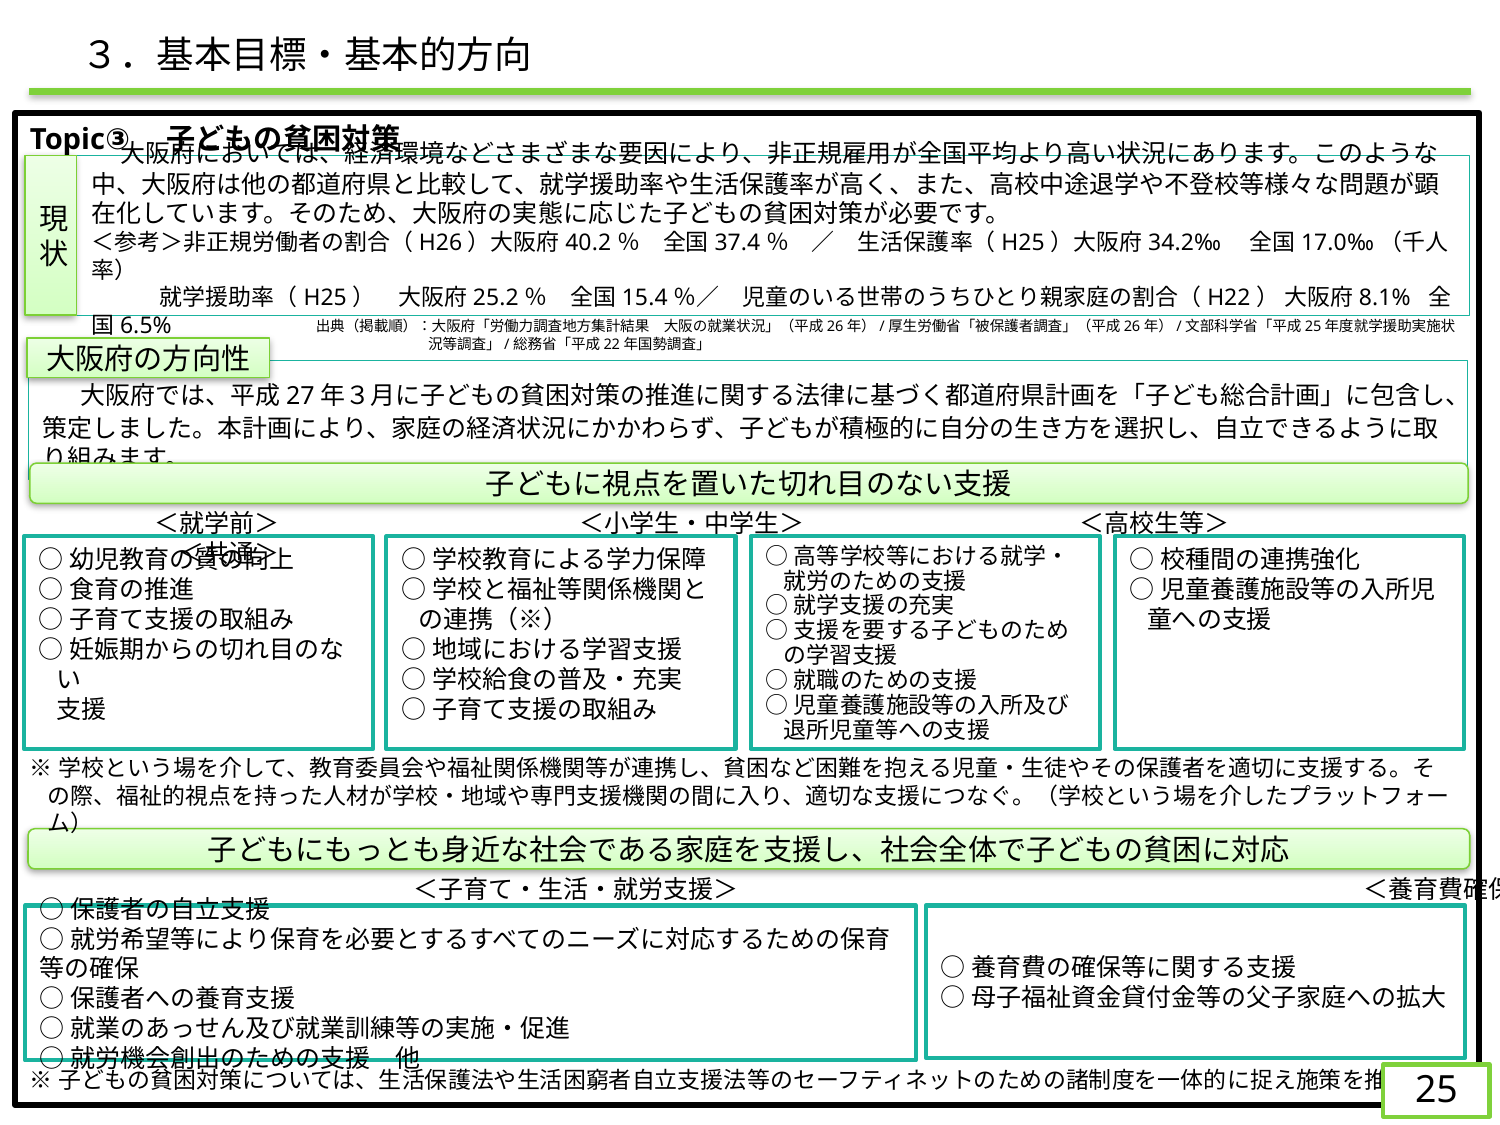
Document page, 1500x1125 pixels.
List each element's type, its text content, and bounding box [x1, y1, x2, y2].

text_box ○学校教育による学力保障 ○学校と福祉等関係機関との連携（※） ○地域における学習支援 ○学校給食の普及・充実 ○子育て支援の取組み [384, 575, 738, 746]
text_box ○幼児教育の質の向上 ○食育の推進 ○子育て支援の取組み ○妊娠期からの切れ目のない 支援 [22, 534, 375, 746]
text_box 大阪府においては、経済環境などさまざまな要因により、非正規雇用が全国平均より高い状況にあります。このような中、大阪府は他の都道府県と比較して、就学援助率や生活保護率が高く、また、高校中途退学や不登校等様々な問題が顕在化しています。そのため、大阪府の実態に応じた子どもの貧困対策が必要です。 ＜参考＞非正規労働者の割合（H26）大阪府40.2％ 全国37.4％ ／ 生活保護率（H25）大阪府34.2‰ 全国17.0‰（千人率） 就学援助率（H25） 大阪府25.2％ 全国15.4％／ 児童のいる世帯のうちひとり親家庭の割合（H22） 大阪府8.1% 全国6.5% [76, 154, 1471, 317]
text_box 出典（掲載順）：大阪府「労働力調査地方集計結果 大阪の就業状況」（平成26年）/厚生労働省「被保護者調査」（平成26年）/文部科学省「平成25年度就学援助実施状況等調査」/総務省「平成22年国勢調査」 [301, 309, 1481, 360]
text_box 子どもにもっとも身近な社会である家庭を支援し、社会全体で子どもの貧困に対応 [27, 833, 1471, 870]
text_box ○校種間の連携強化 ○児童養護施設等の入所児童への支援 [1113, 575, 1466, 746]
text_box 現状 [24, 155, 77, 316]
text_box 大阪府では、平成27年３月に子どもの貧困対策の推進に関する法律に基づく都道府県計画を「子ども総合計画」に包含し、策定しました。本計画により、家庭の経済状況にかかわらず、子どもが積極的に自分の生き方を選択し、自立できるように取り組みます。 [26, 358, 1469, 465]
text_box ※学校という場を介して、教育委員会や福祉関係機関等が連携し、貧困など困難を抱える児童・生徒やその保護者を適切に支援する。その際、福祉的視点を持った人材が学校・地域や専門支援機関の間に入り、適切な支援につなぐ。（学校という場を介したプラットフォーム） [15, 746, 1470, 844]
text_box ○養育費の確保等に関する支援 ○母子福祉資金貸付金等の父子家庭への拡大 [924, 903, 1467, 1060]
text_box 24 [1381, 1062, 1492, 1119]
text_box ○高等学校等における就学・就労のための支援 ○就学支援の充実 ○支援を要する子どものための学習支援 ○就職のための支援 ○児童養護施設等の入所及び退所児童等への支援 [749, 575, 1102, 746]
text_box ※子どもの貧困対策については、生活保護法や生活困窮者自立支援法等のセーフティネットのための諸制度を一体的に捉え施策を推進 [15, 1057, 1457, 1101]
text_box ＜子育て・生活・就労支援＞ ＜養育費確保・経済的支援＞ [123, 866, 1500, 941]
text_box ３．基本目標・基本的方向 [29, 24, 1365, 84]
text_box ○保護者の自立支援 ○就労希望等により保育を必要とするすべてのニーズに対応するための保育等の確保 ○保護者への養育支援 ○就業のあっせん及び就業訓練等の実施・促進 ○就労機会創出のための支援 他 [23, 903, 918, 1057]
text_box ＜就学前＞ ＜小学生・中学生＞ ＜高校生等＞ ＜共通＞ [64, 500, 1500, 575]
text_box Topic③ 子どもの貧困対策 [13, 111, 1481, 1107]
text_box 大阪府の方向性 [26, 337, 270, 378]
text_box 子どもに視点を置いた切れ目のない支援 [28, 462, 1469, 505]
